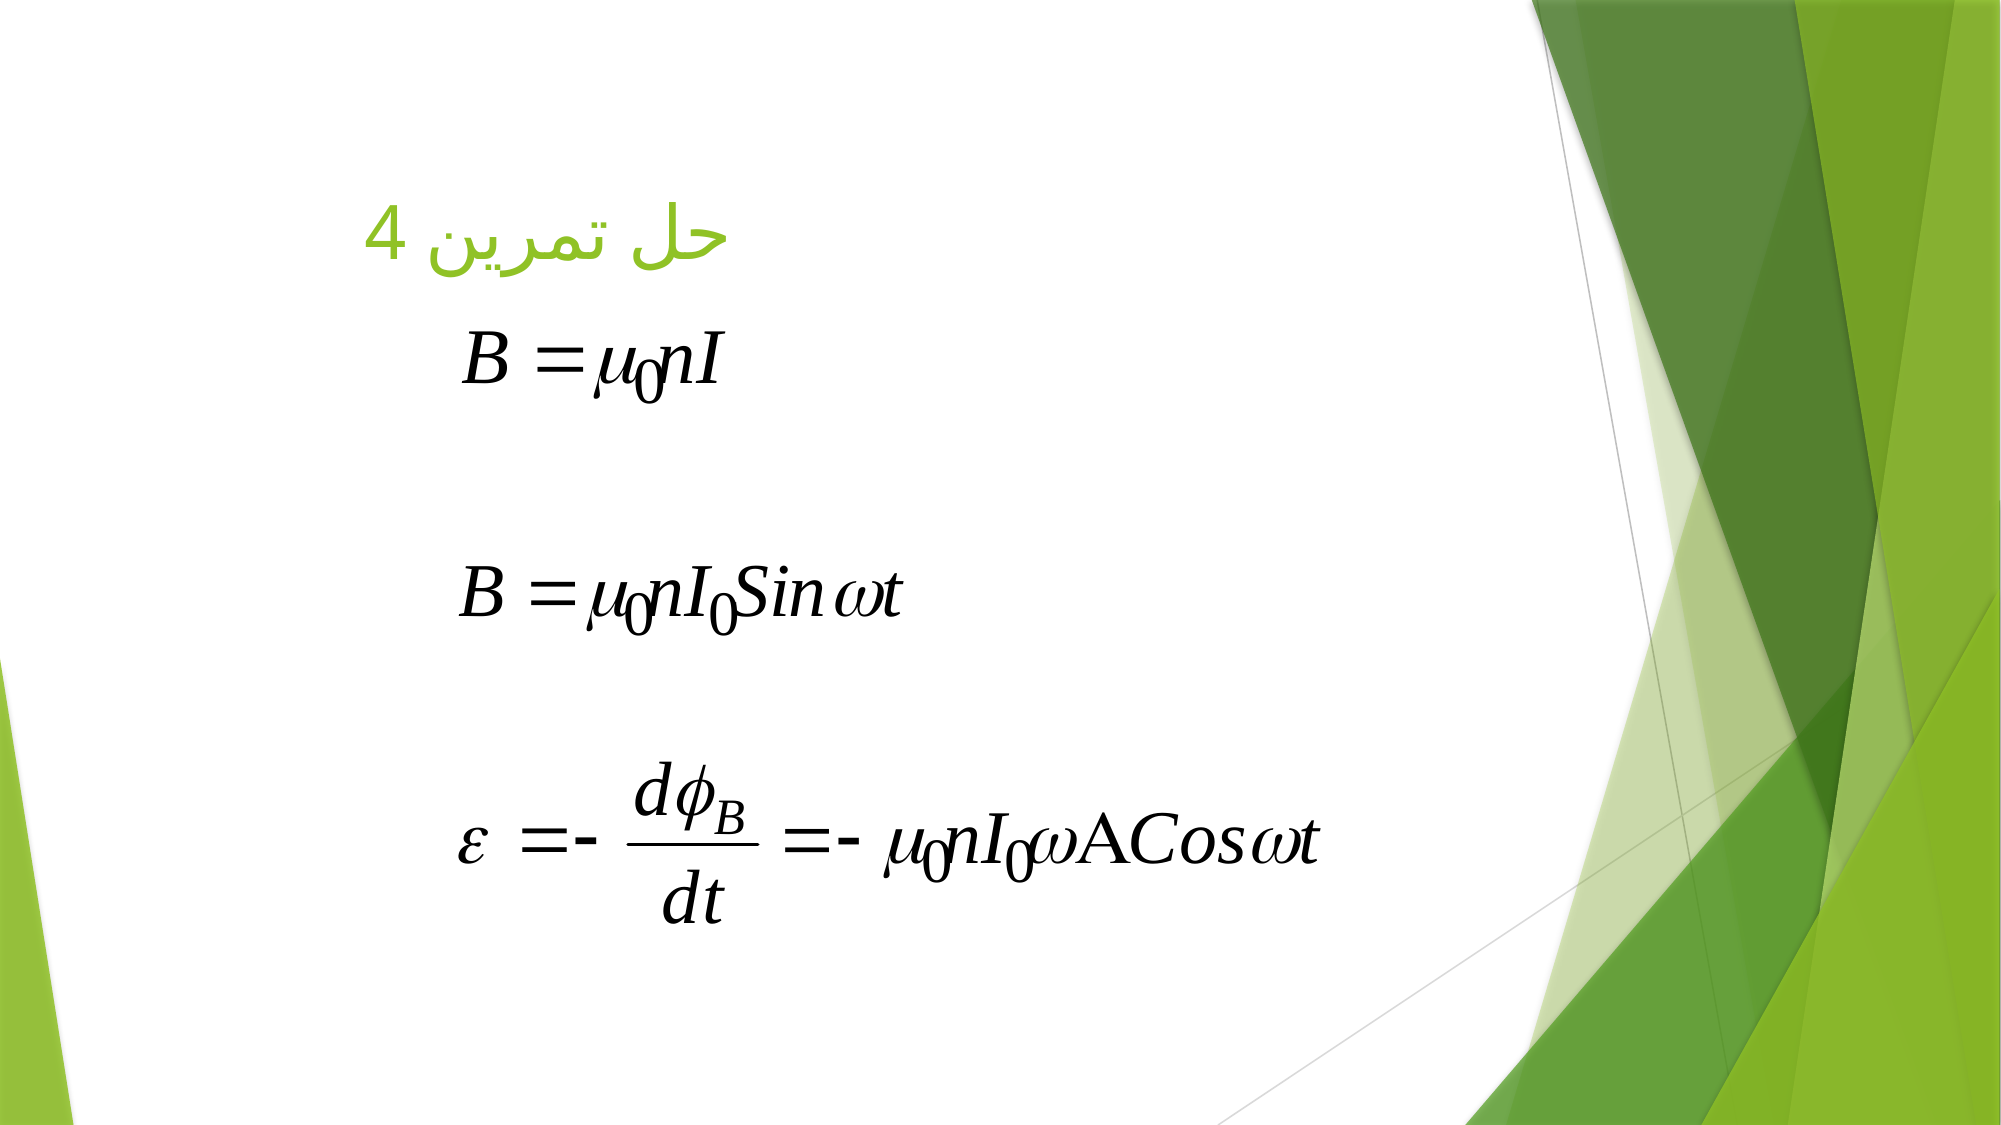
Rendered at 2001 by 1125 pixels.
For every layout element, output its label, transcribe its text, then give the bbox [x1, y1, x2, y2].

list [446, 304, 743, 417]
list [444, 539, 920, 649]
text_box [444, 741, 772, 942]
title حل تمرين 4 [350, 176, 1663, 315]
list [777, 786, 1334, 896]
